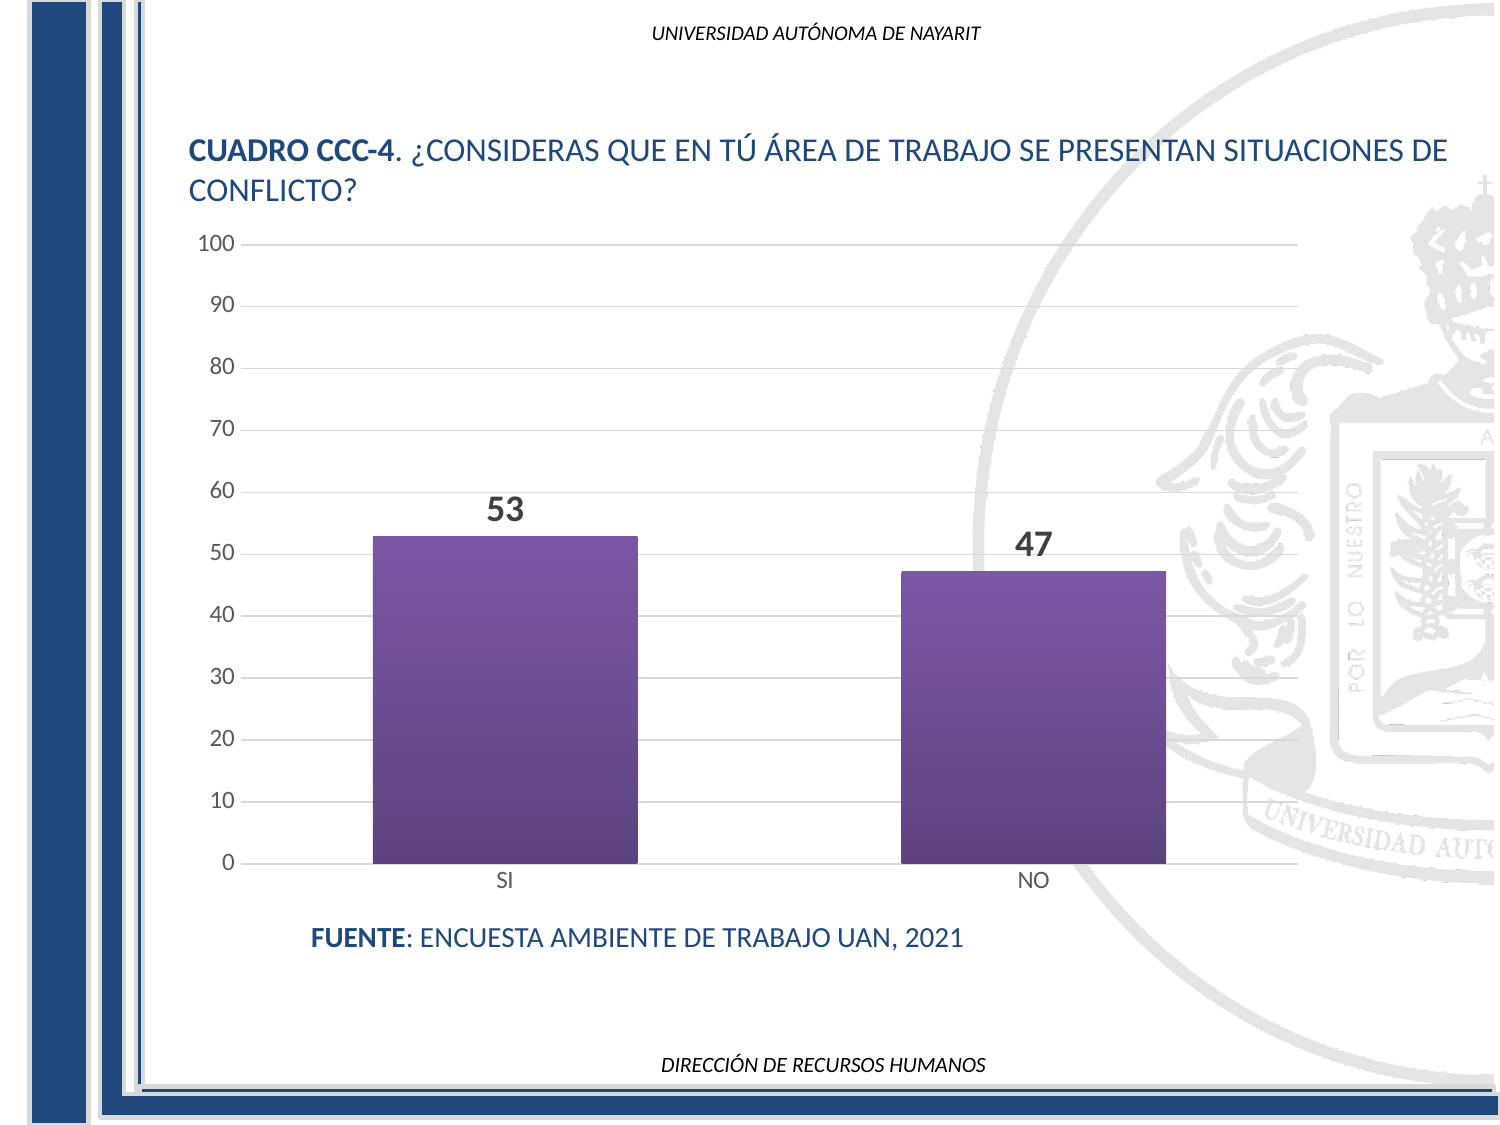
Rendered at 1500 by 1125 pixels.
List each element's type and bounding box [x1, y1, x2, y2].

chart [173, 218, 1322, 909]
text_box [29, 0, 1500, 1125]
